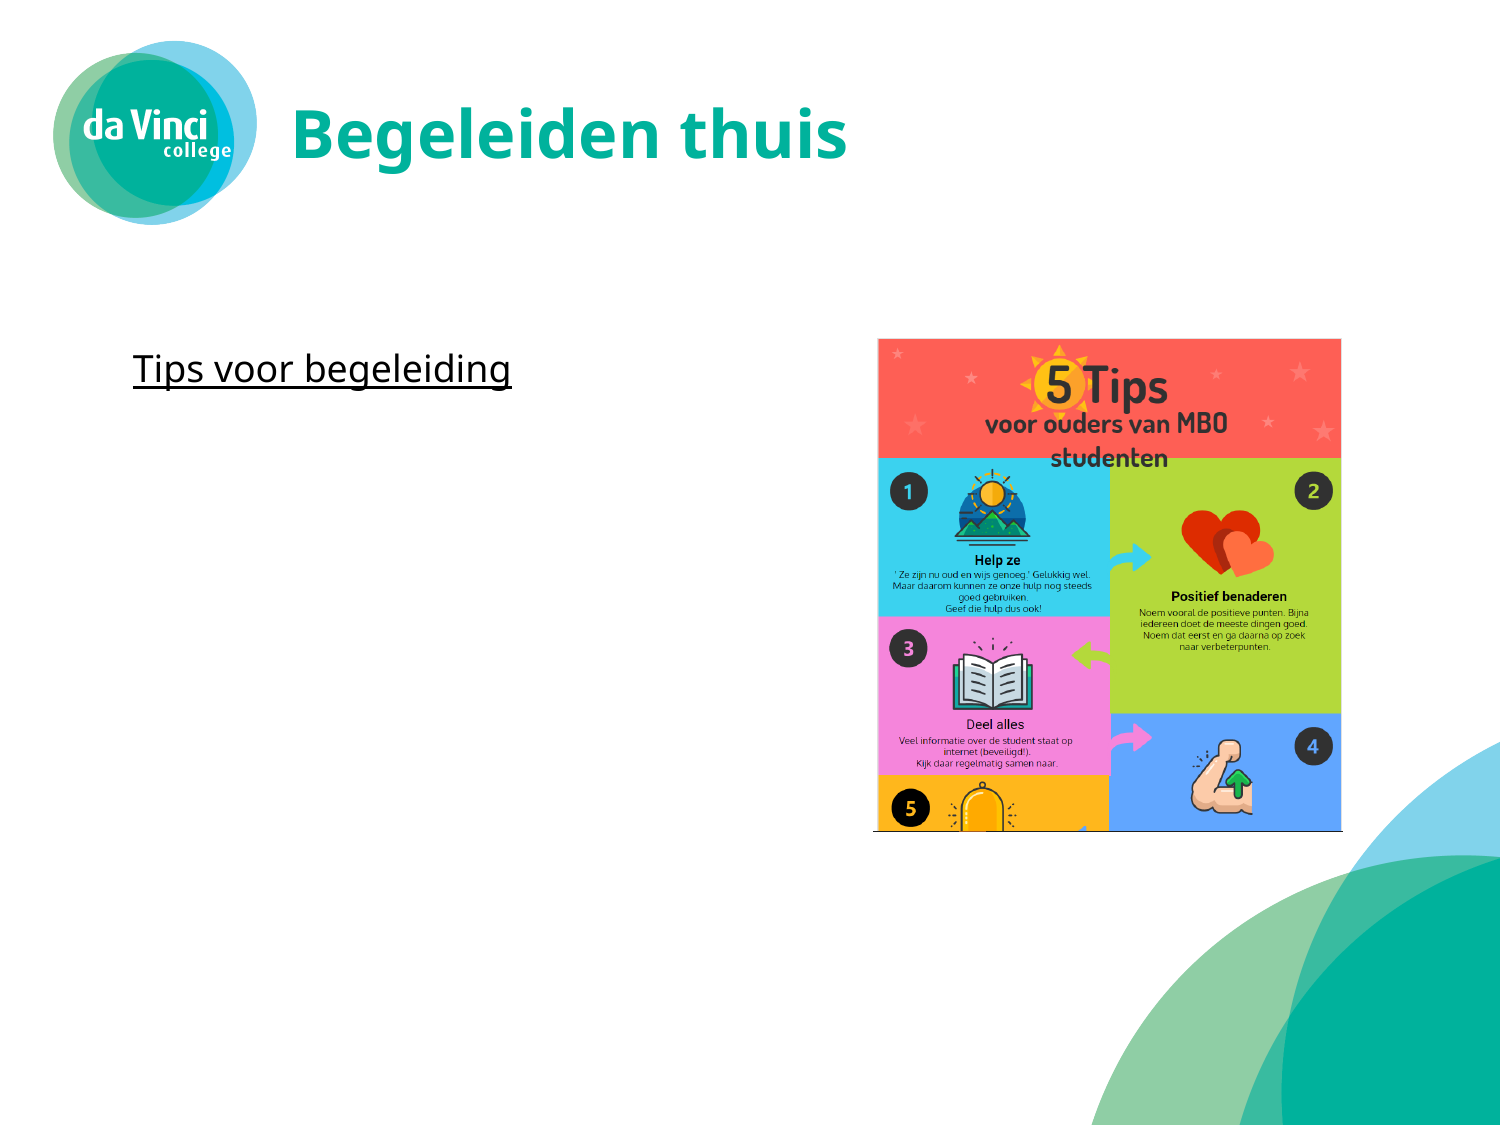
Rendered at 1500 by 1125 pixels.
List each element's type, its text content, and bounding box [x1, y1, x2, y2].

title Begeleiden thuis [275, 37, 1424, 180]
text_box Tips voor begeleiding [118, 338, 868, 404]
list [873, 337, 1344, 832]
picture [0, 0, 1500, 1125]
